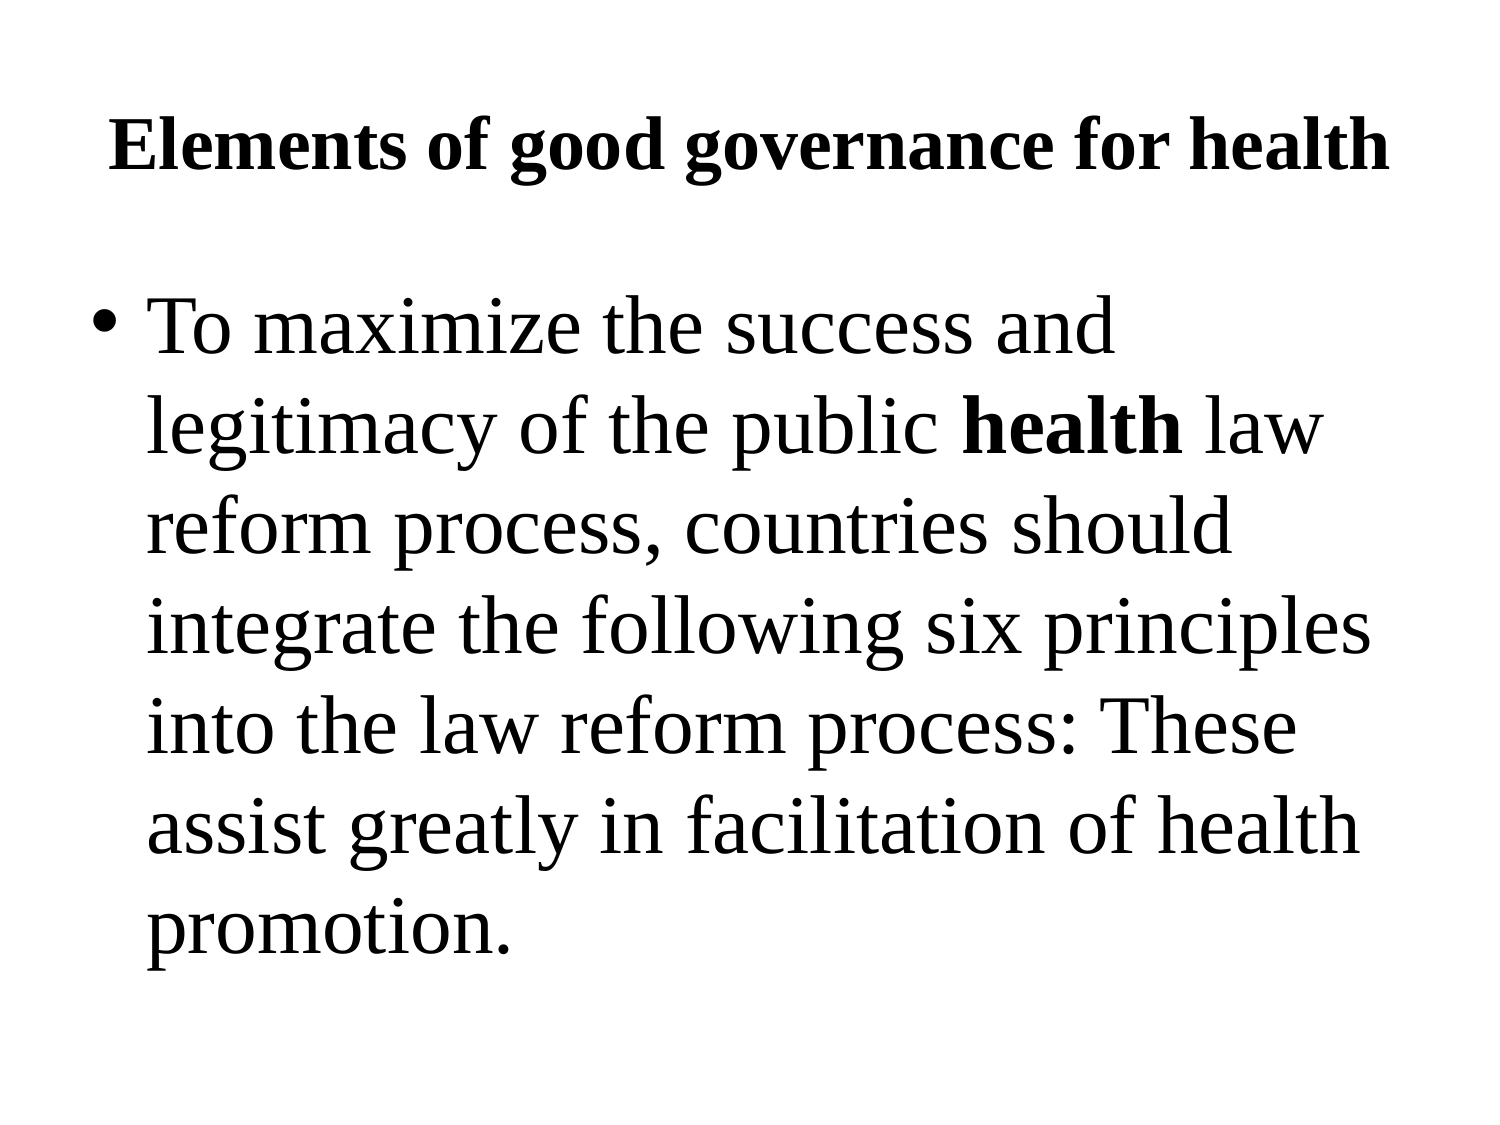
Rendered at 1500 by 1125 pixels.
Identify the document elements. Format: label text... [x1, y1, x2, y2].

title Elements of good governance for health [75, 45, 1425, 233]
list To maximize the success and legitimacy of the public health law reform process, countries should integrate the following six principles into the law reform process: These assist greatly in facilitation of health promotion. [75, 262, 1425, 1005]
